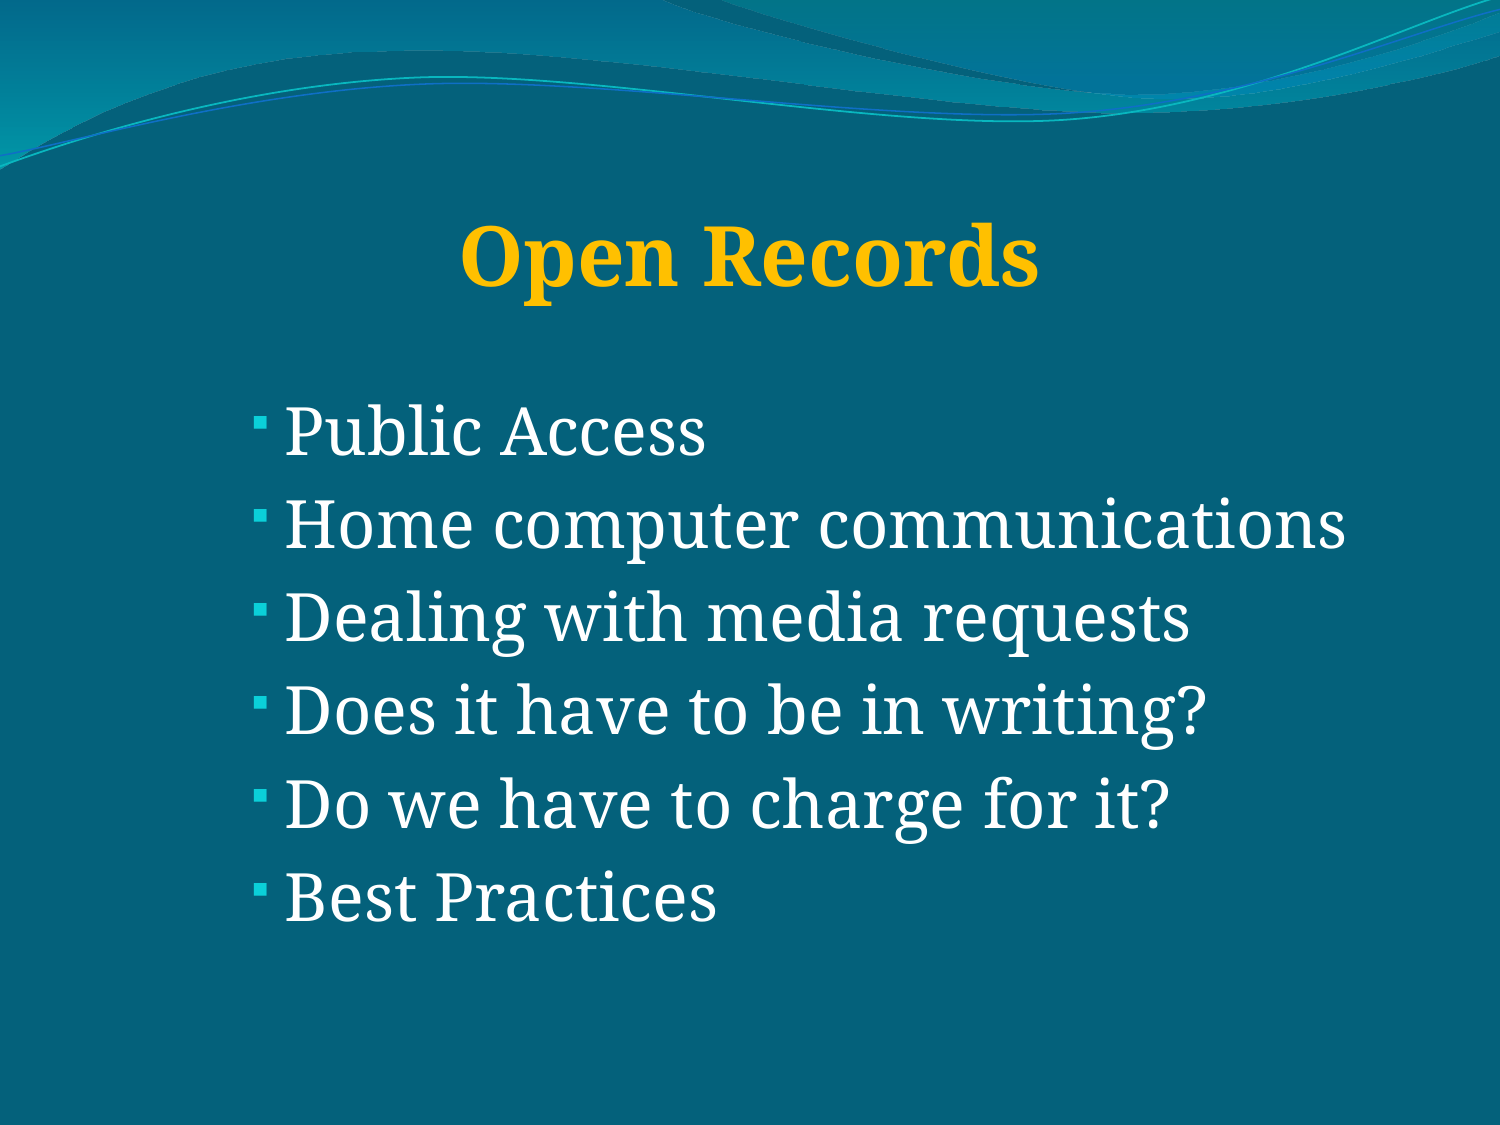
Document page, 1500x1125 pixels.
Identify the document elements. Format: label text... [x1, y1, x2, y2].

title Open Records [74, 115, 1426, 304]
list Public Access Home computer communications Dealing with media requests Does it have to be in writing? Do we have to charge for it? Best Practices [74, 317, 1426, 1038]
